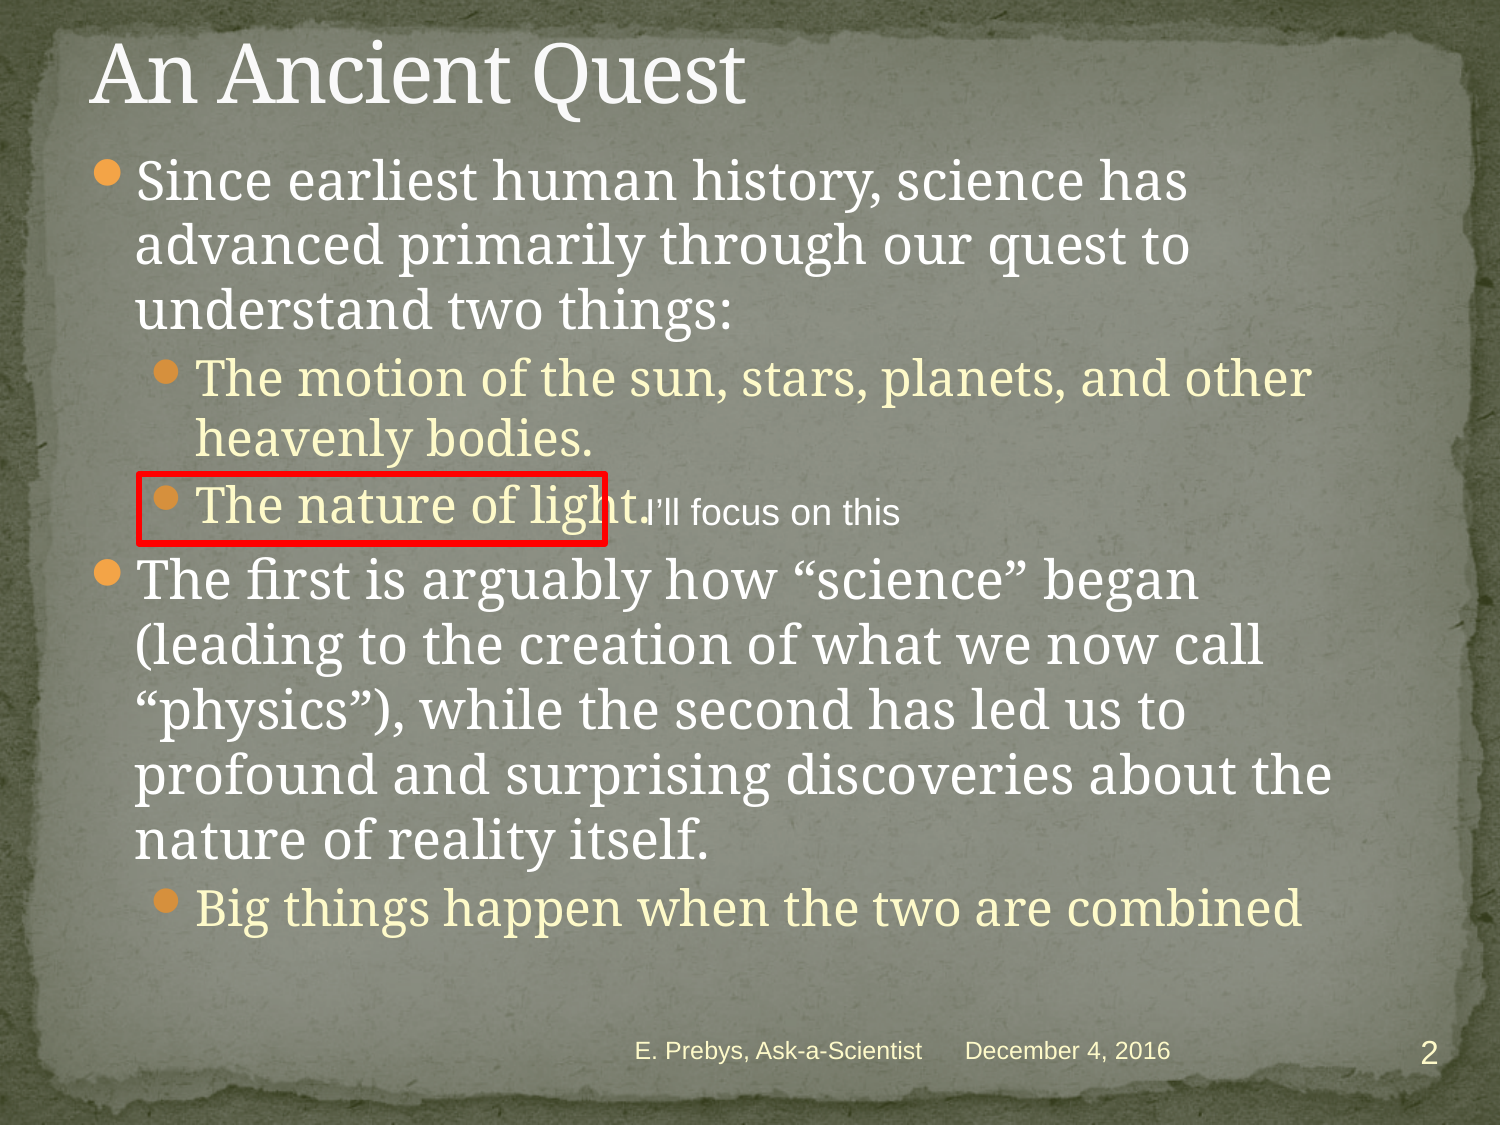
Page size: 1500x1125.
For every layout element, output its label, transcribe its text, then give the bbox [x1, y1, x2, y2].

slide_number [950, 1017, 1375, 1081]
text_box [136, 471, 608, 547]
title An Ancient Quest [74, 24, 1425, 128]
footer E. Prebys, Ask-a-Scientist [350, 1017, 938, 1081]
text_box I’ll focus on this [630, 480, 1002, 541]
list Since earliest human history, science has advanced primarily through our quest to understand two things: The motion of the sun, stars, planets, and other heavenly bodies. The nature of light. The first is arguably how “science” began (leading to the creation of what we now call “physics”), while the second has led us to profound and surprising discoveries about the nature of reality itself. Big things happen when the two are combined [74, 137, 1426, 1001]
slide_number 2 [1379, 1014, 1480, 1089]
